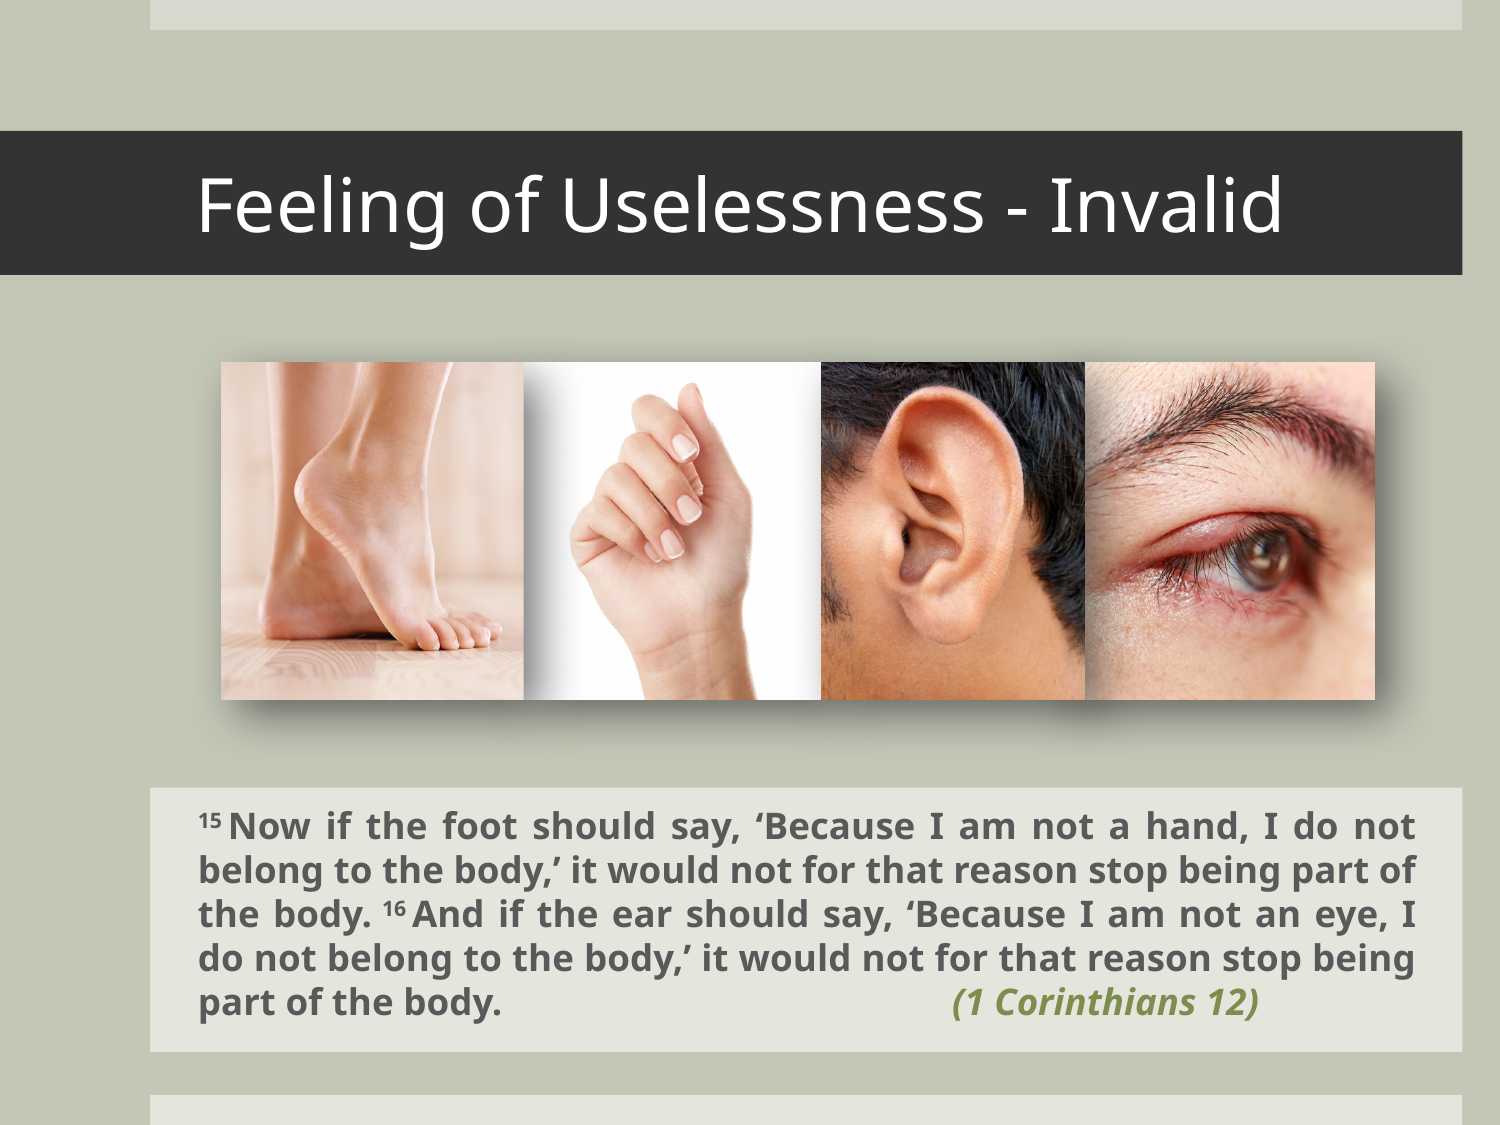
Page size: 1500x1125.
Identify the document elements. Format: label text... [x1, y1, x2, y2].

title Feeling of Uselessness - Invalid [0, 130, 1463, 275]
picture [220, 361, 1376, 701]
subtitle 15 Now if the foot should say, ‘Because I am not a hand, I do not belong to the body,’ it would not for that reason stop being part of the body. 16 And if the ear should say, ‘Because I am not an eye, I do not belong to the body,’ it would not for that reason stop being part of the body. (1 Corinthians 12) [150, 787, 1463, 1053]
